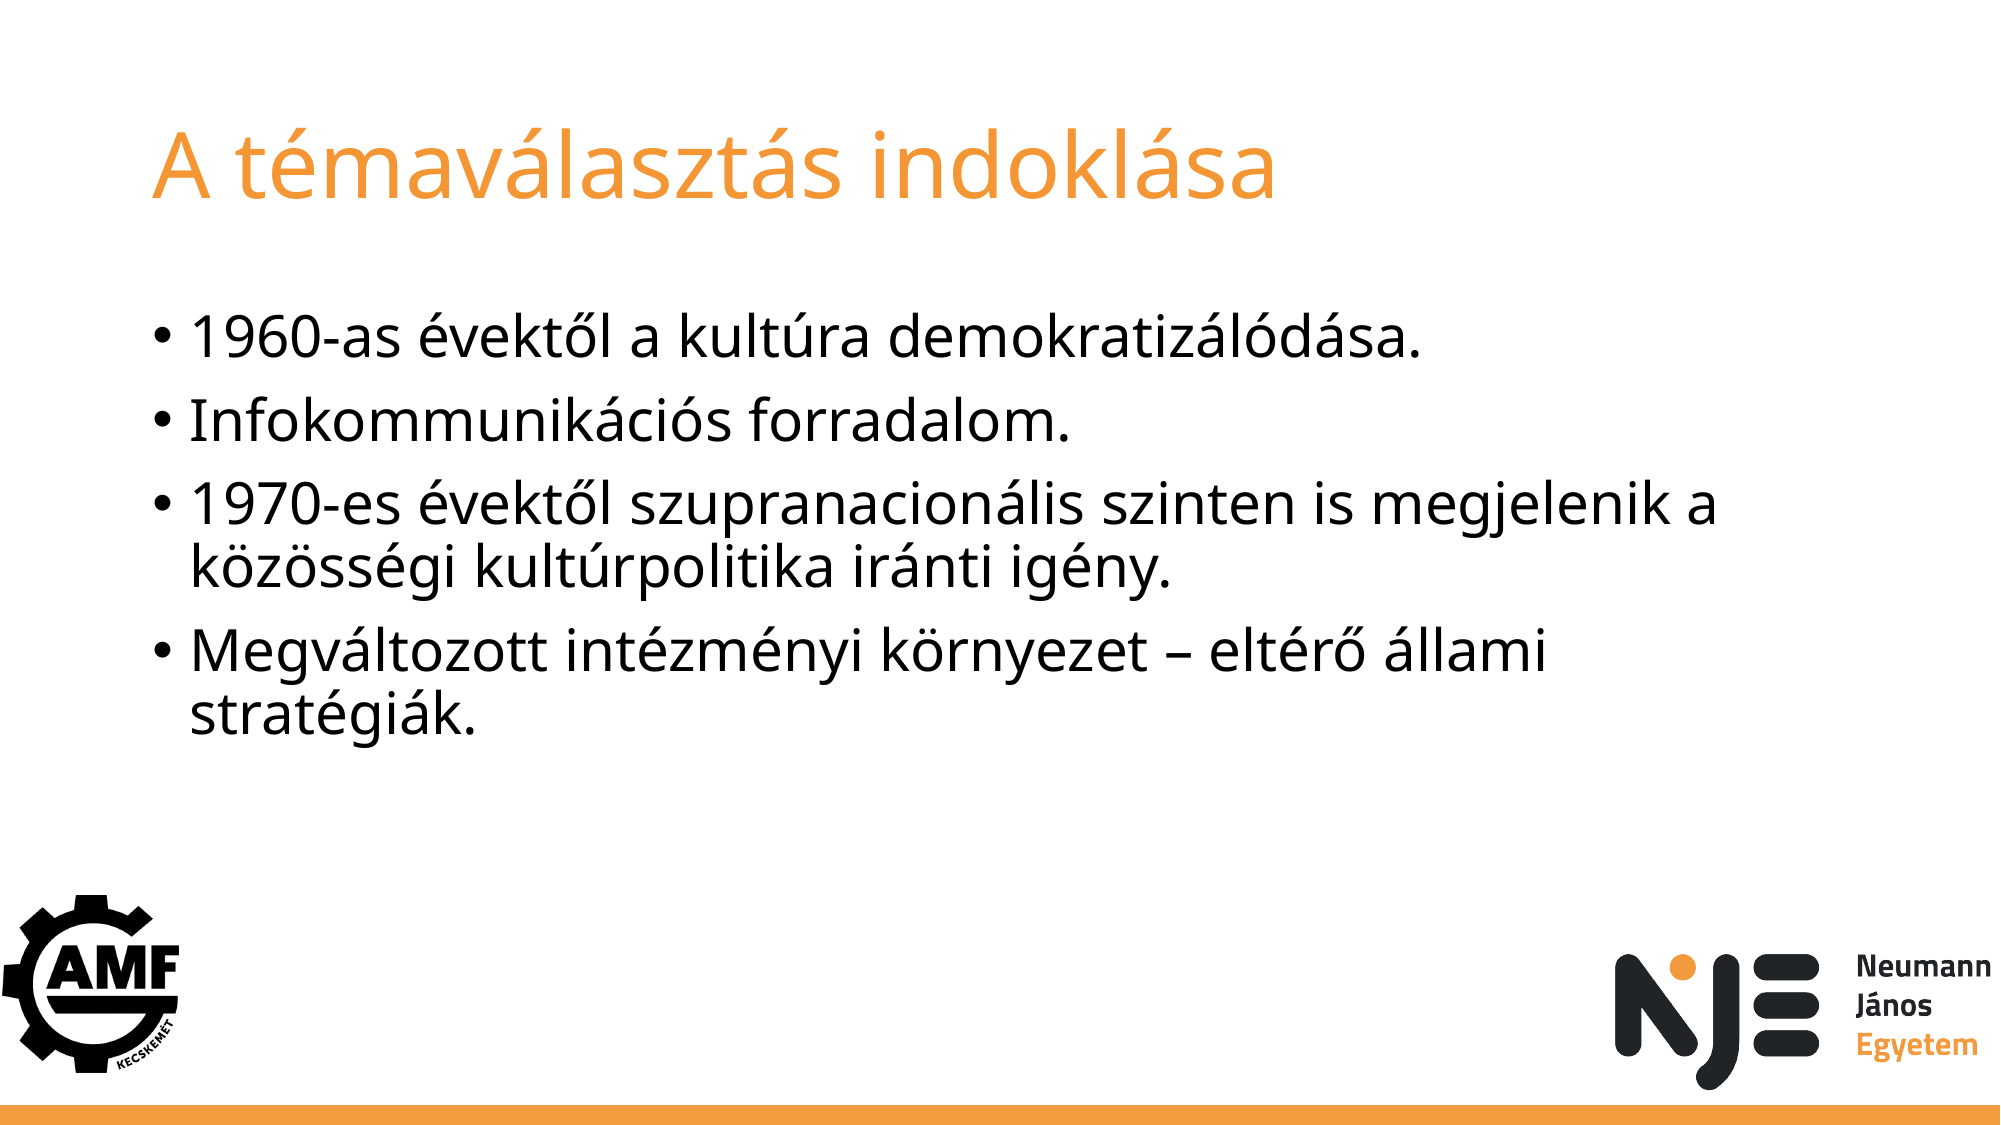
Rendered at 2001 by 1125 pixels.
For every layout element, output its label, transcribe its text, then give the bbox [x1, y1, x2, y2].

list 1960-as évektől a kultúra demokratizálódása. Infokommunikációs forradalom. 1970-es évektől szupranacionális szinten is megjelenik a közösségi kultúrpolitika iránti igény. Megváltozott intézményi környezet – eltérő állami stratégiák. [137, 299, 1863, 1014]
title A témaválasztás indoklása [137, 59, 1863, 278]
picture [1607, 930, 2000, 1109]
picture [2, 895, 179, 1073]
